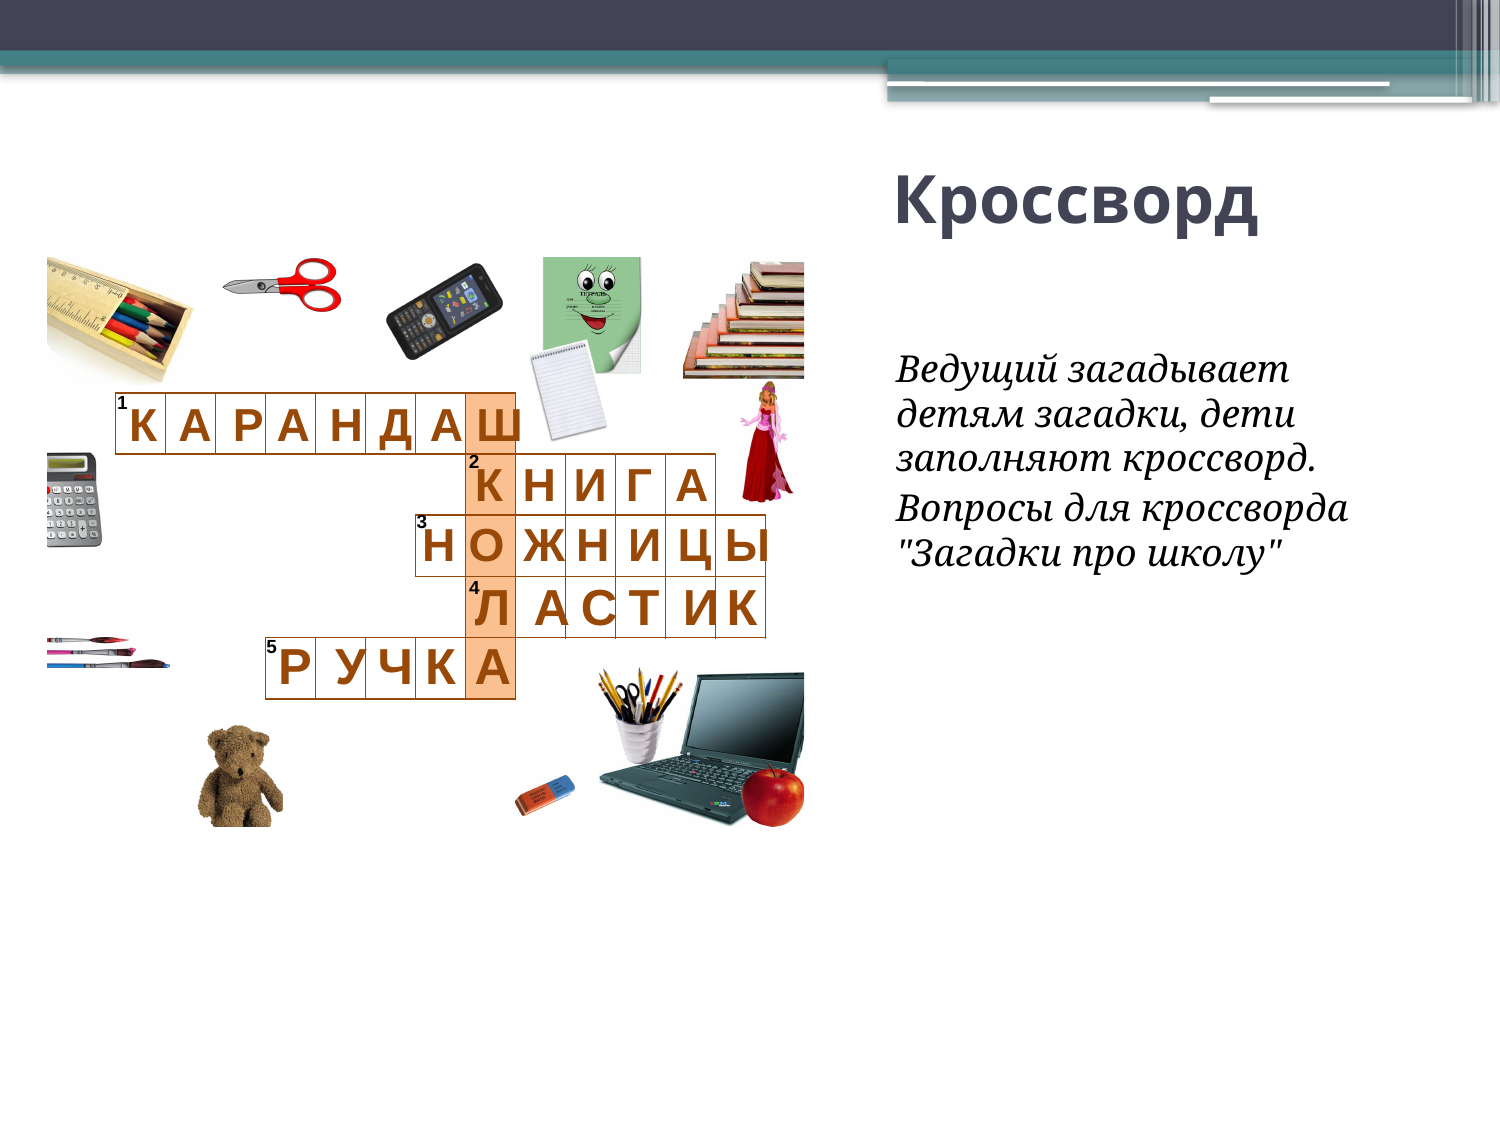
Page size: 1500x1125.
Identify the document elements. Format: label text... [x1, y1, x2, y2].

title Кроссворд [878, 180, 1434, 325]
list Ведущий загадывает детям загадки, дети заполняют кроссворд. Вопросы для кроссворда "Загадки про школу" [1026, 338, 1435, 657]
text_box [46, 257, 1021, 896]
